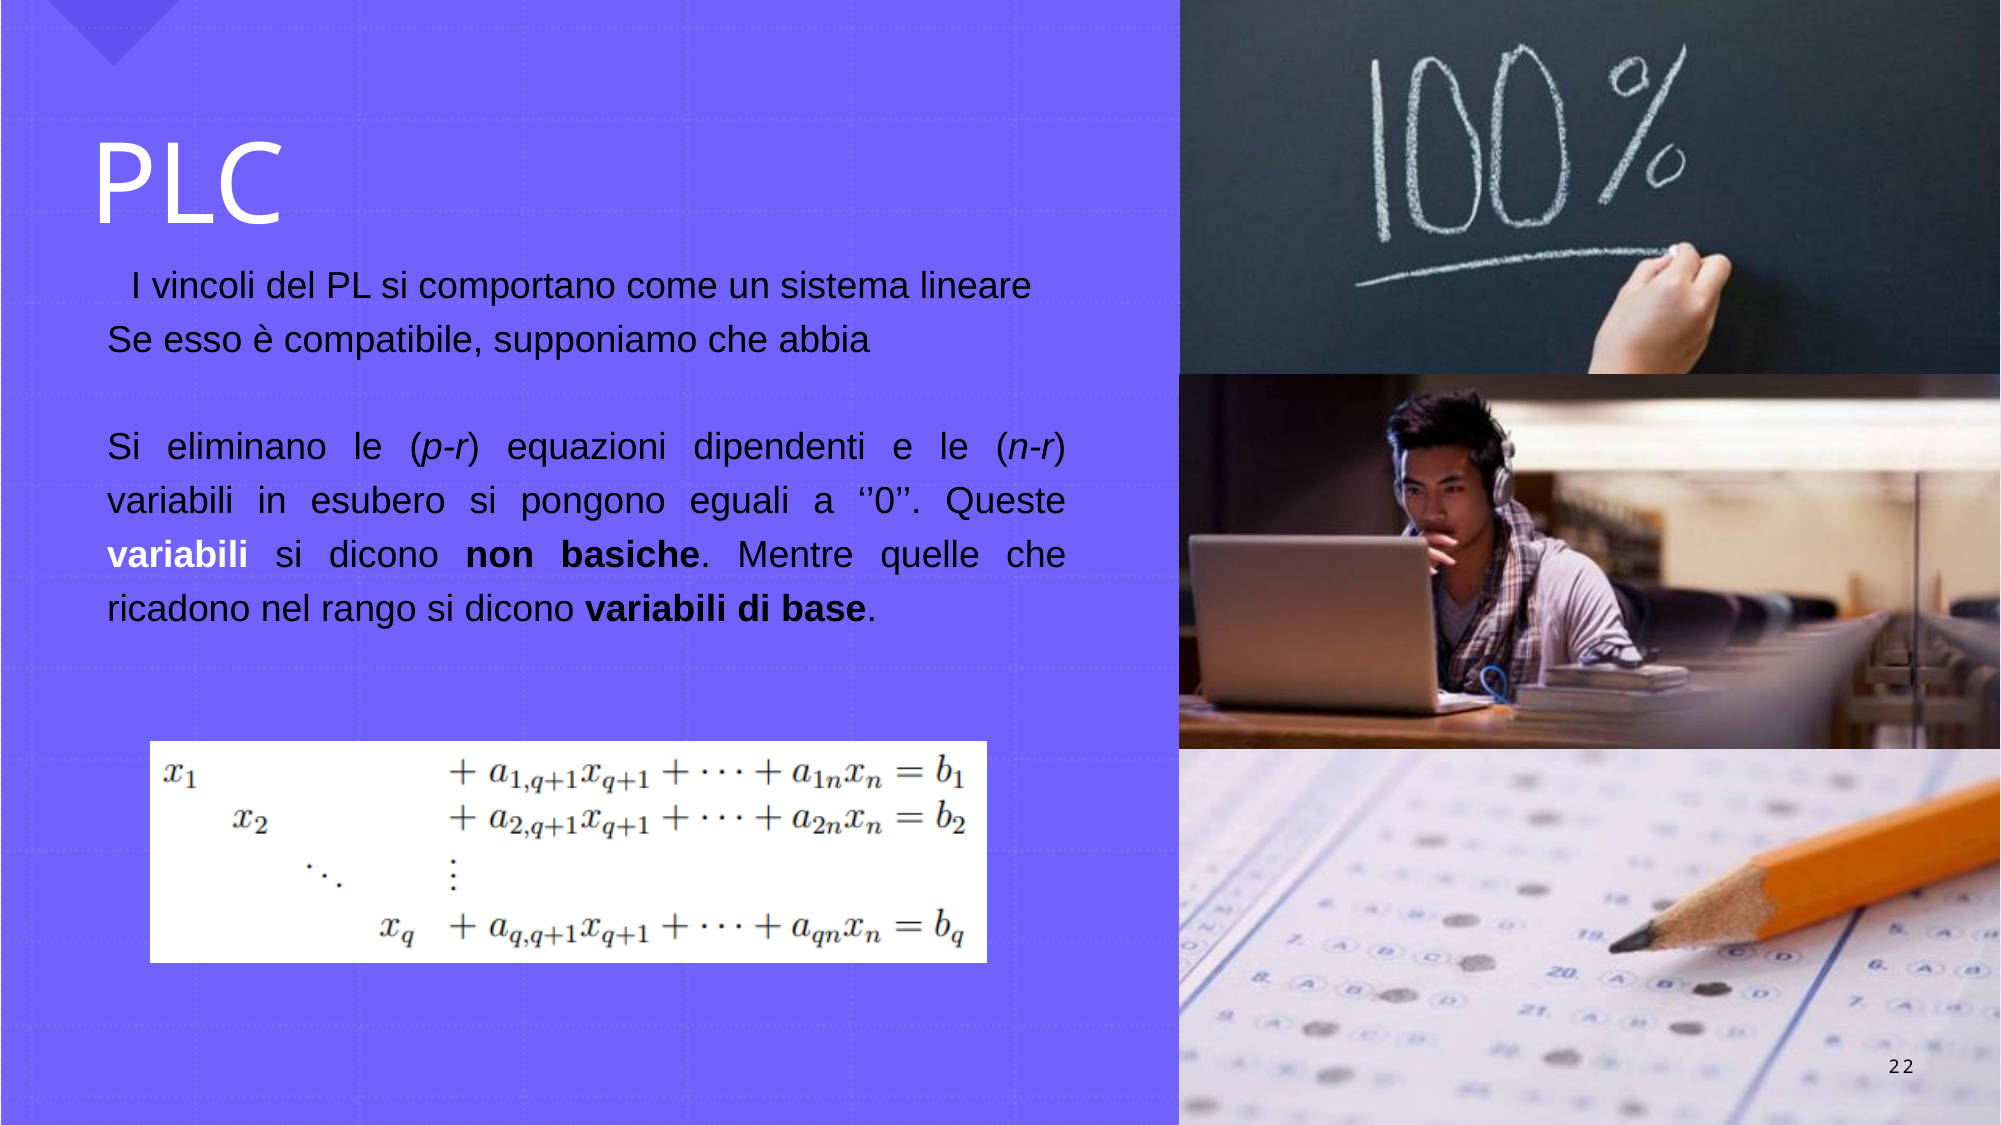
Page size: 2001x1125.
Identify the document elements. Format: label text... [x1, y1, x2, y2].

picture [1179, 0, 2000, 1125]
picture [150, 741, 987, 963]
title PLC [74, 118, 1064, 258]
